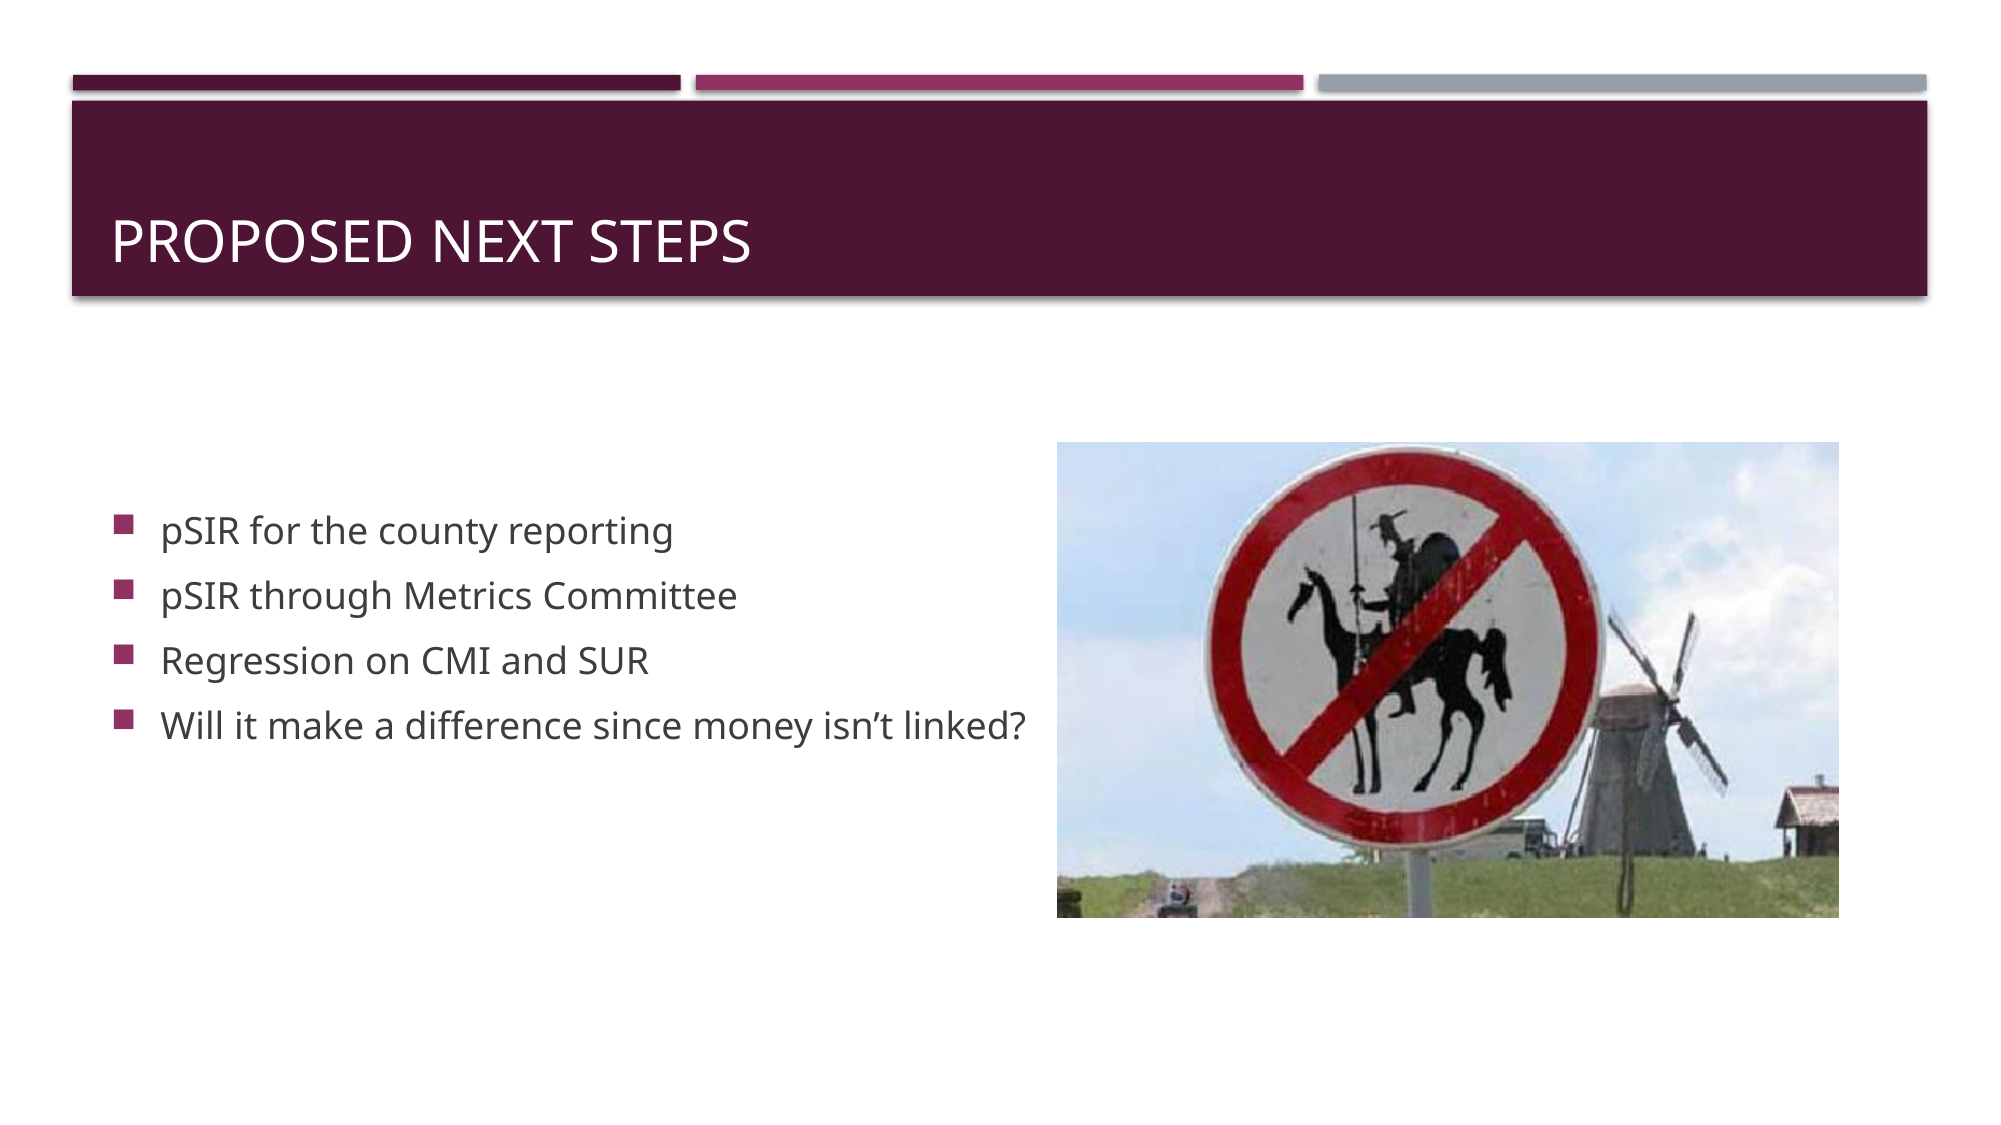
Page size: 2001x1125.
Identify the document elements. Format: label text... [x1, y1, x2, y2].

title Proposed next steps [95, 115, 1905, 282]
picture [1056, 442, 1839, 919]
list pSIR for the county reporting pSIR through Metrics Committee Regression on CMI and SUR Will it make a difference since money isn’t linked? [95, 357, 1905, 962]
